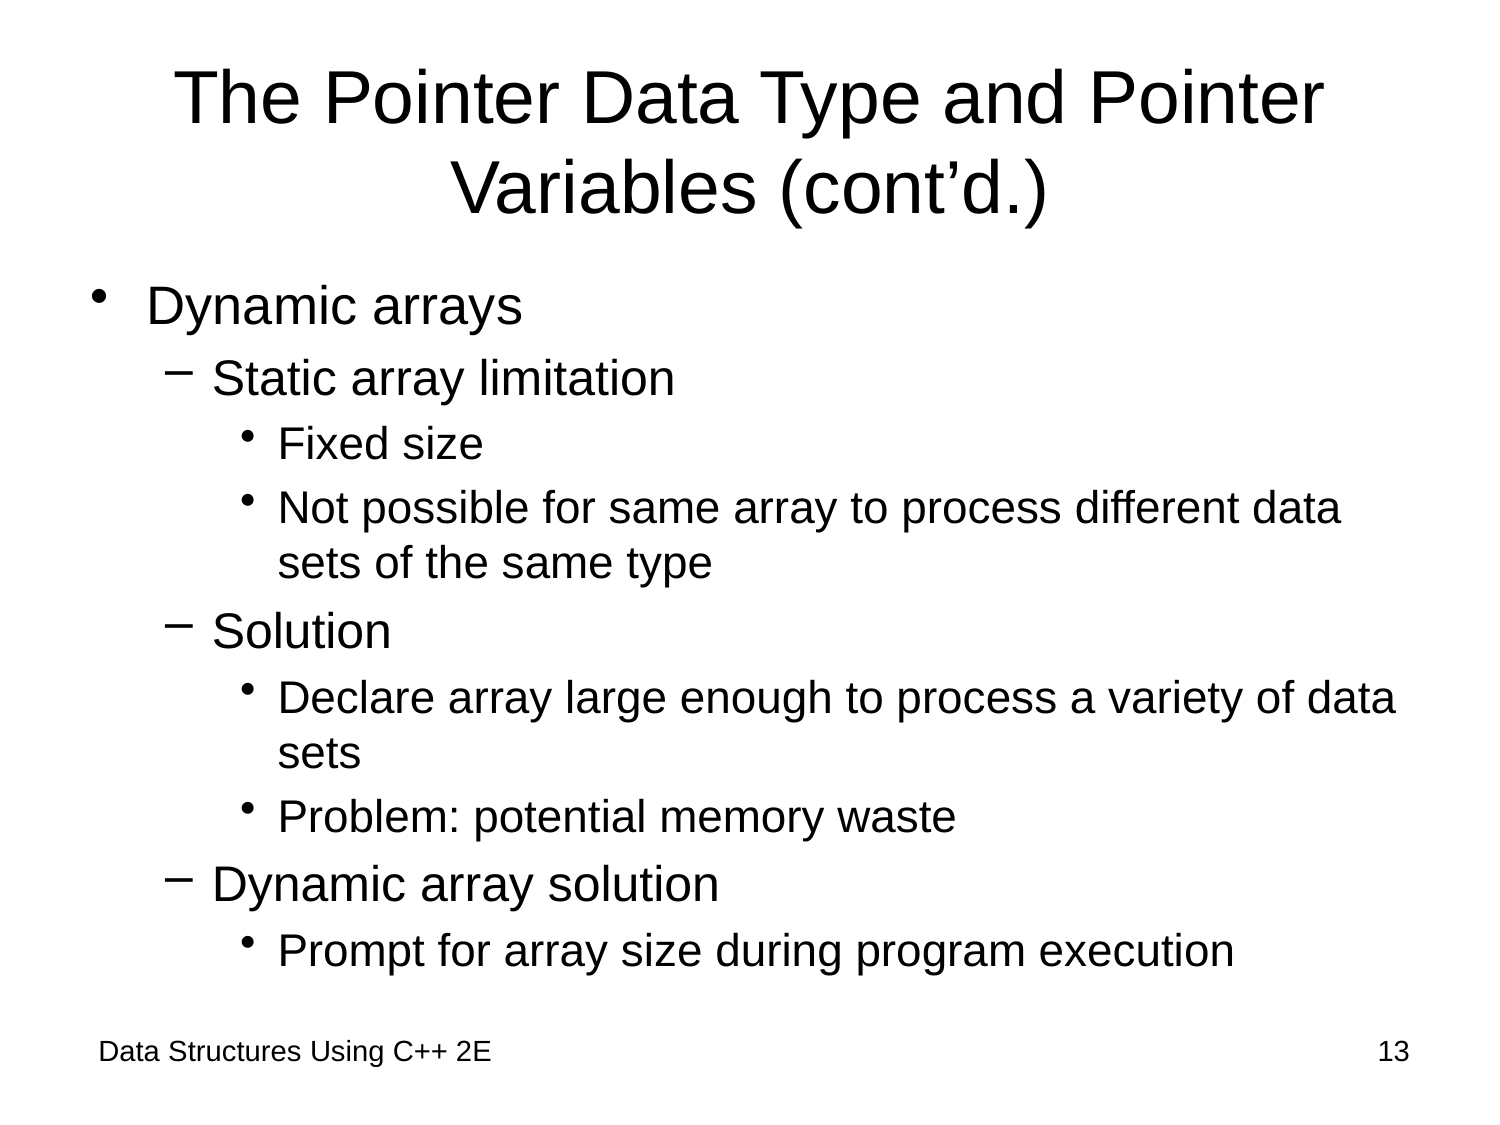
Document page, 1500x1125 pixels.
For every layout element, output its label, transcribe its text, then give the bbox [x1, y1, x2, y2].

list Dynamic arrays Static array limitation Fixed size Not possible for same array to process different data sets of the same type Solution Declare array large enough to process a variety of data sets Problem: potential memory waste Dynamic array solution Prompt for array size during program execution [75, 262, 1425, 1005]
title The Pointer Data Type and Pointer Variables (cont’d.) [75, 45, 1425, 233]
footer Data Structures Using C++ 2E [74, 1024, 1213, 1103]
slide_number 13 [1287, 1024, 1426, 1103]
